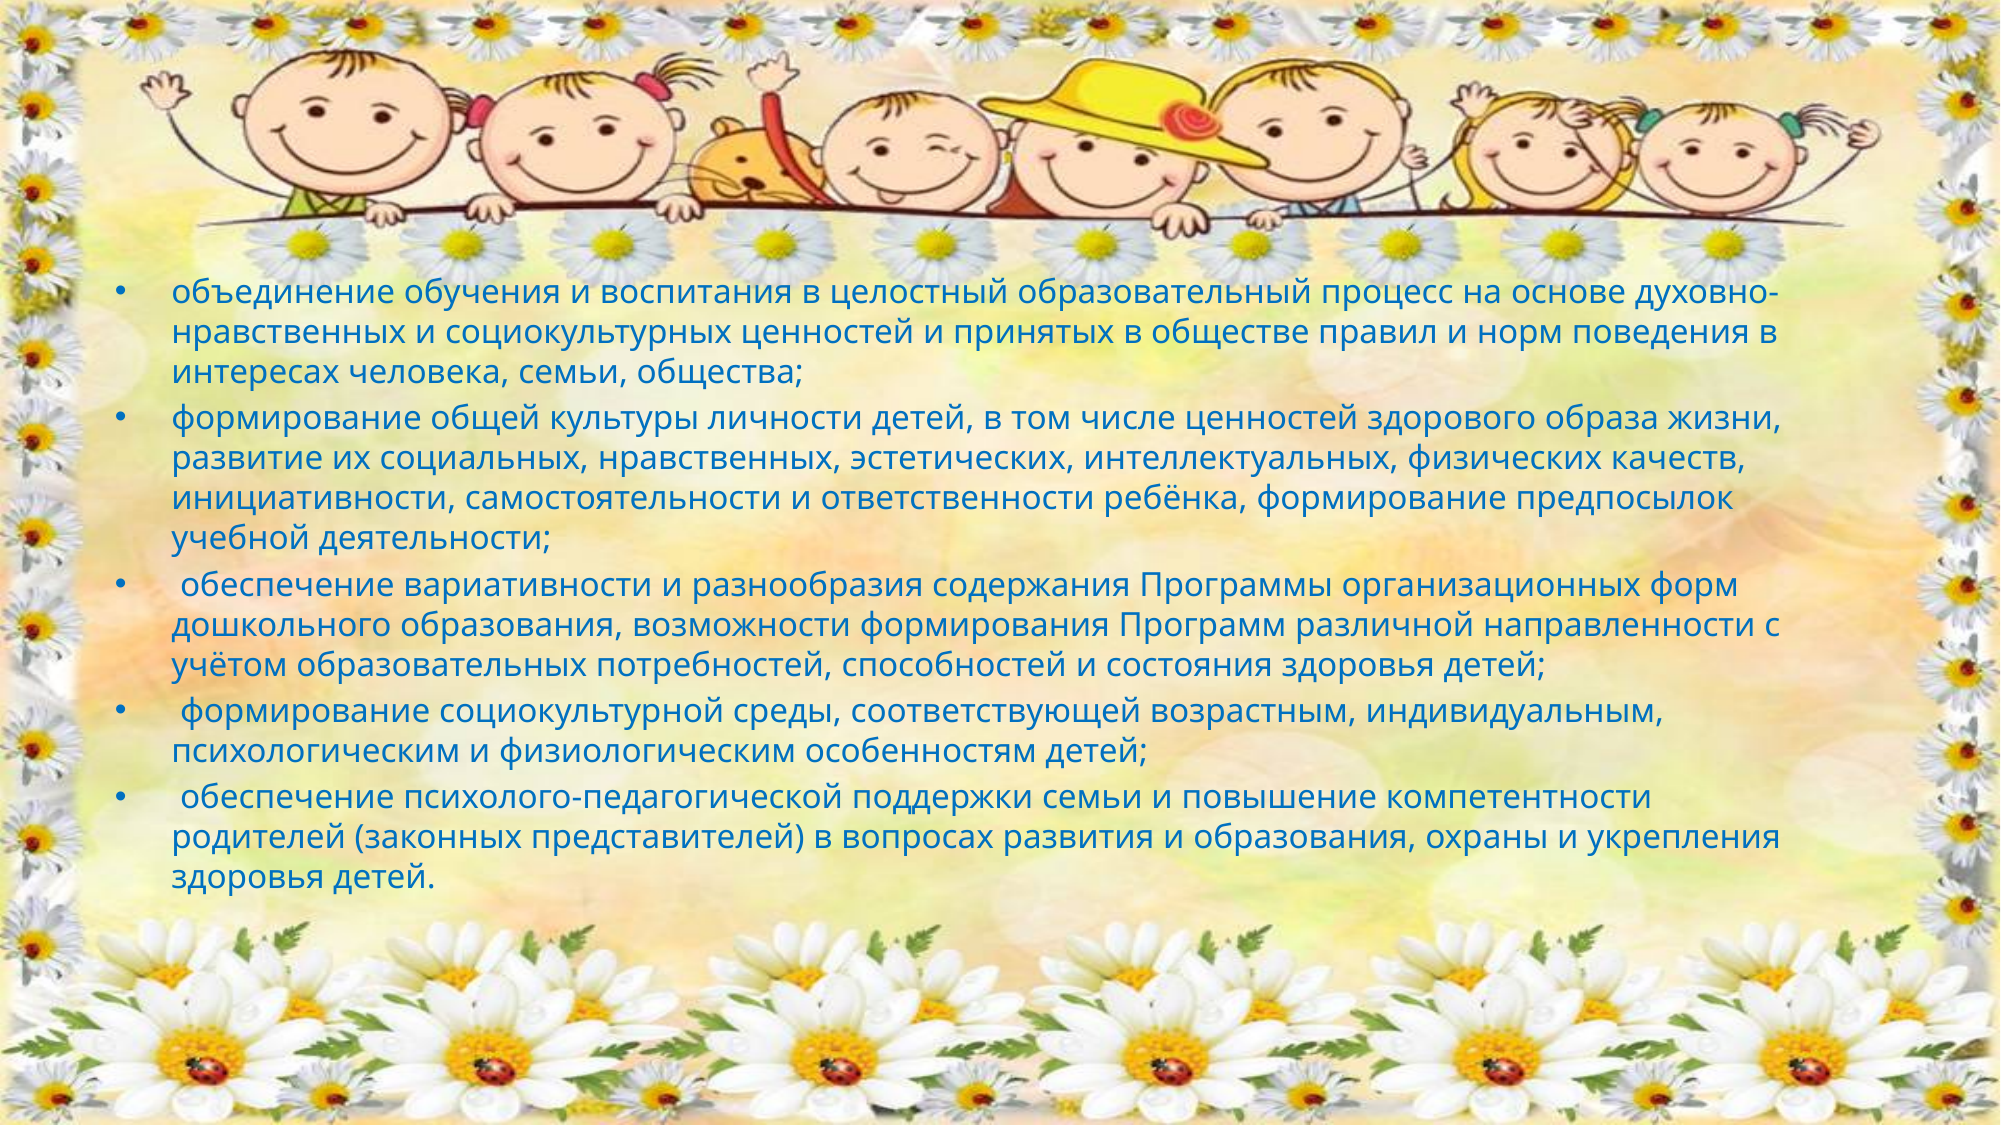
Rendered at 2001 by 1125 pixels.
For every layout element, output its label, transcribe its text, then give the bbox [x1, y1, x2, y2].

picture [0, 0, 2001, 1125]
title [69, 262, 660, 461]
list объединение обучения и воспитания в целостный образовательный процесс на основе духовно-нравственных и социокультурных ценностей и принятых в обществе правил и норм поведения в интересах человека, семьи, общества; формирование общей культуры личности детей, в том числе ценностей здорового образа жизни, развитие их социальных, нравственных, эстетических, интеллектуальных, физических качеств, инициативности, самостоятельности и ответственности ребёнка, формирование предпосылок учебной деятельности; обеспечение вариативности и разнообразия содержания Программы организационных форм дошкольного образования, возможности формирования Программ различной направленности с учётом образовательных потребностей, способностей и состояния здоровья детей; формирование социокультурной среды, соответствующей возрастным, индивидуальным, психологическим и физиологическим особенностям детей; обеспечение психолого-педагогической поддержки семьи и повышение компетентности родителей (законных представителей) в вопросах развития и образования, охраны и укрепления здоровья детей. [99, 262, 1849, 354]
